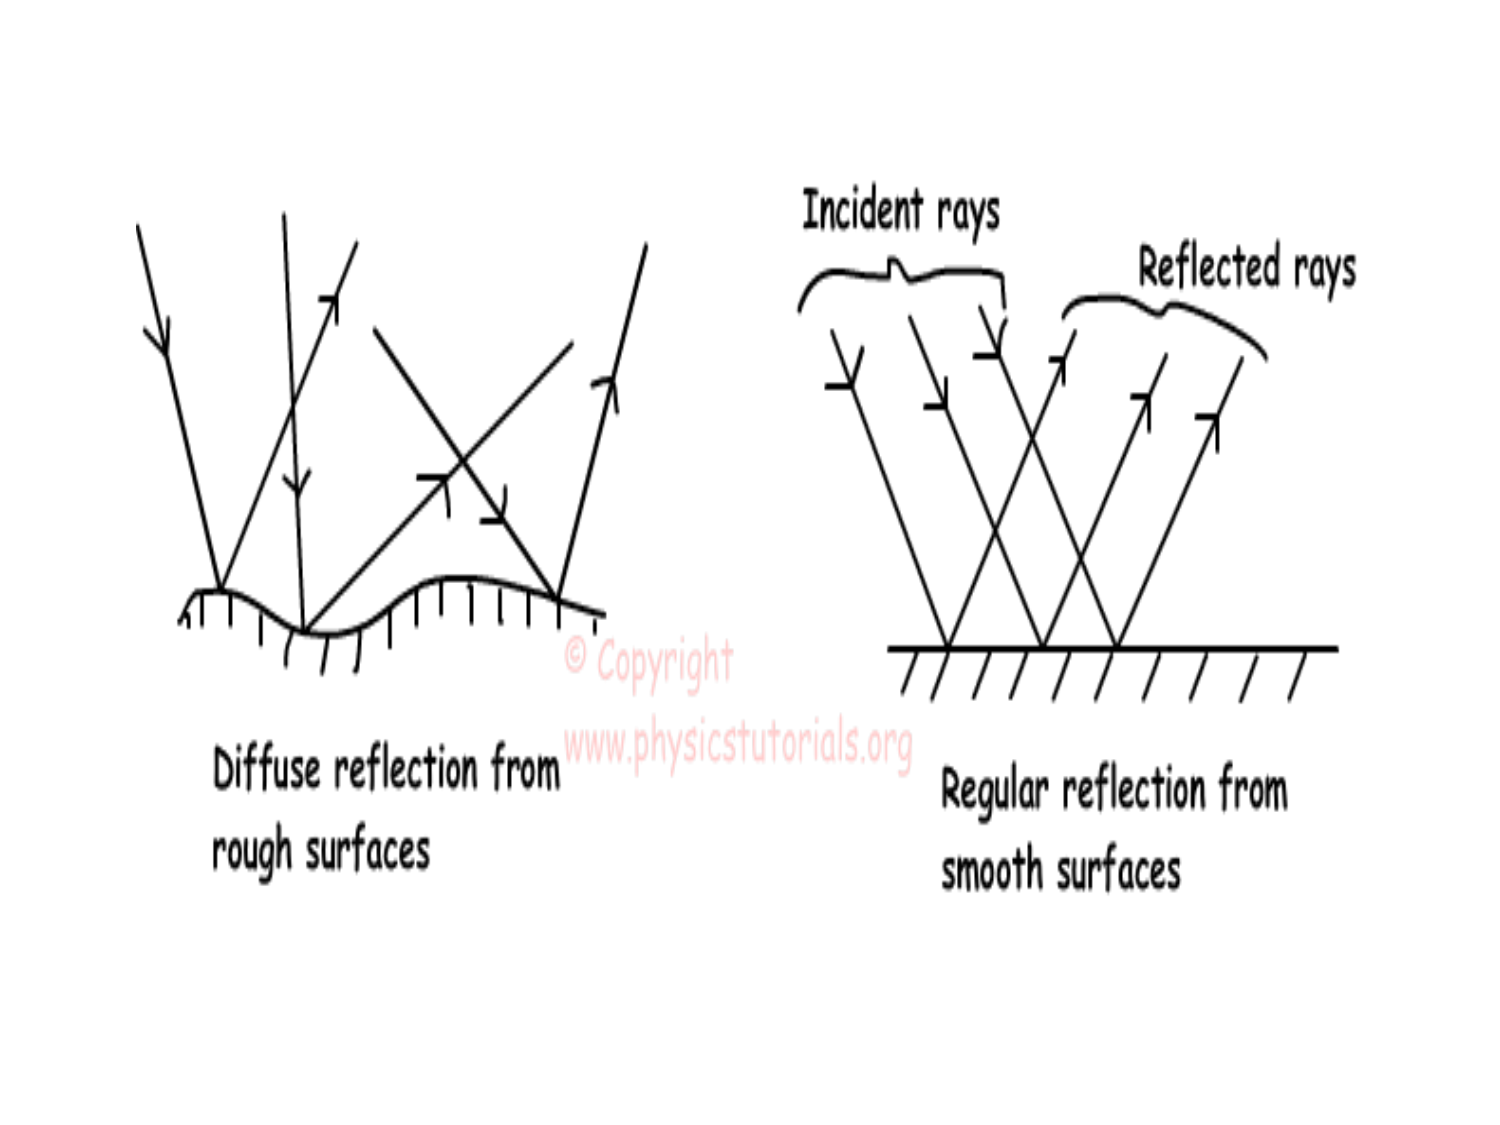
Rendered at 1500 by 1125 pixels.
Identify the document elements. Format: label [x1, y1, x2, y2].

picture [136, 162, 1364, 913]
